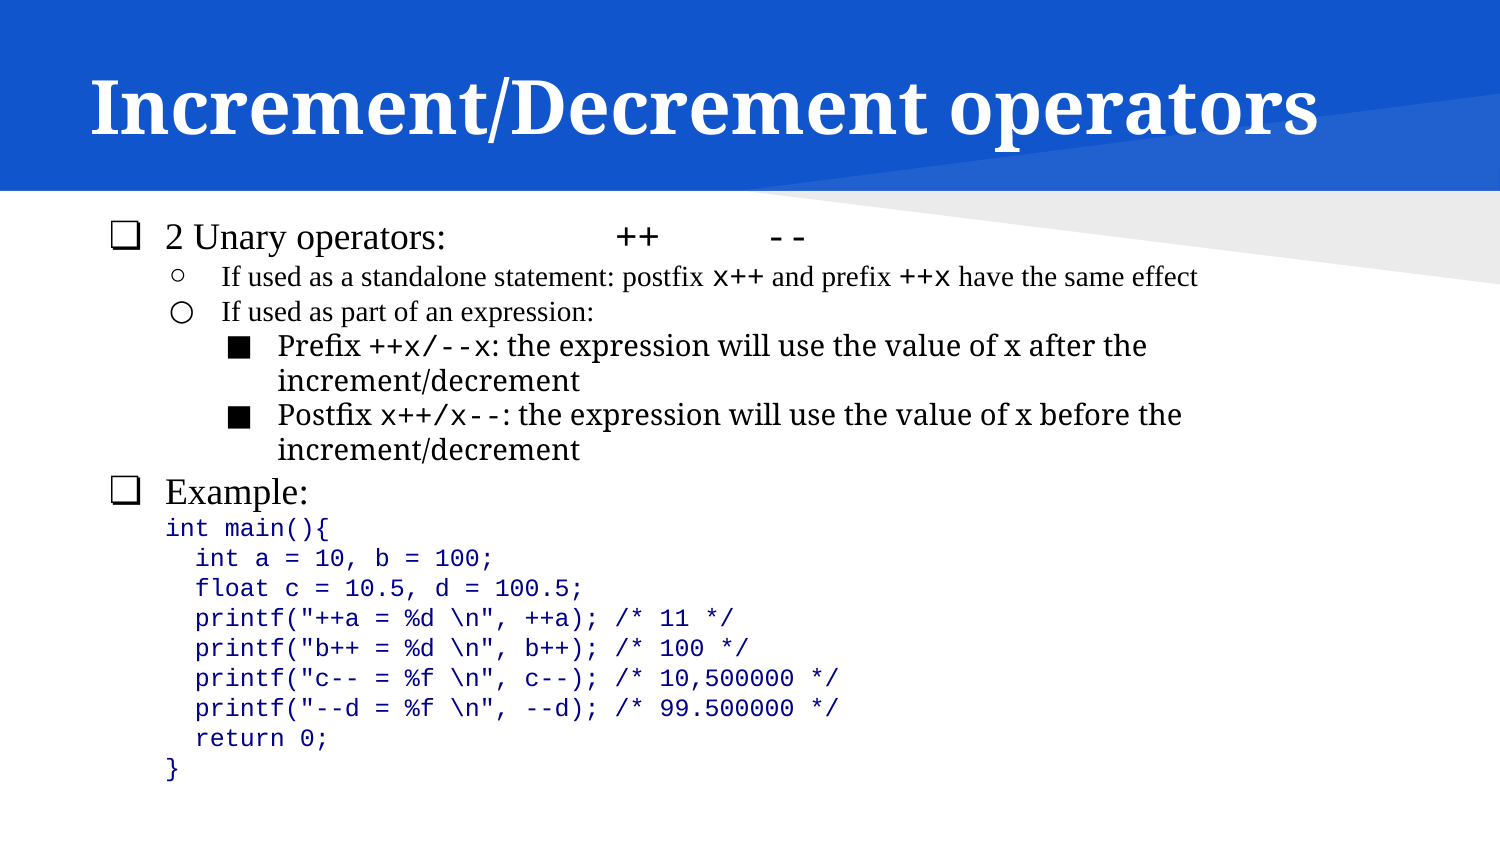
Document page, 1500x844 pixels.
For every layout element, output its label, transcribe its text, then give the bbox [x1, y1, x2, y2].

title Increment/Decrement operators [75, 33, 1425, 175]
list 2 Unary operators: ++ -- If used as a standalone statement: postfix x++ and prefix ++x have the same effect If used as part of an expression: Prefix ++x/--x: the expression will use the value of x after the increment/decrement Postfix x++/x--: the expression will use the value of x before the increment/decrement Example: int main(){ int a = 10, b = 100; float c = 10.5, d = 100.5; printf("++a = %d \n", ++a); /* 11 */ printf("b++ = %d \n", b++); /* 100 */ printf("c-- = %f \n", c--); /* 10,500000 */ printf("--d = %f \n", --d); /* 99.500000 */ return 0; } [75, 196, 1425, 808]
